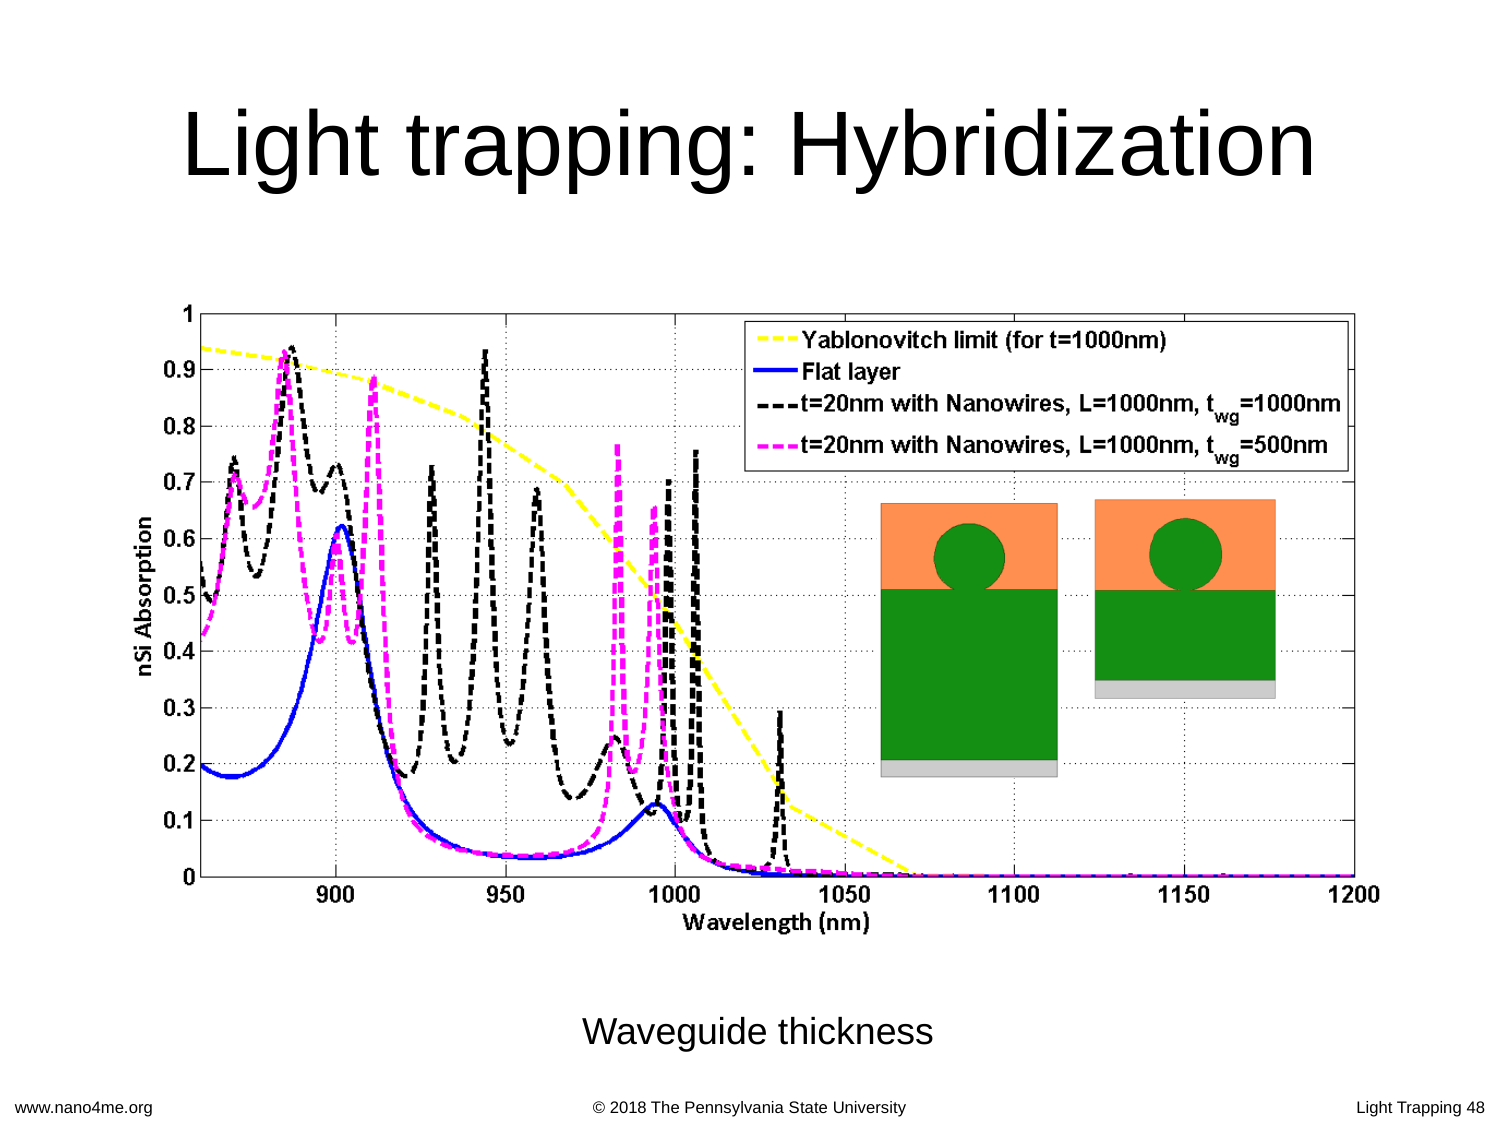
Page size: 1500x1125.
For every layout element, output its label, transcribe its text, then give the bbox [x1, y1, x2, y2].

title Light trapping: Hybridization [75, 45, 1425, 233]
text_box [116, 262, 1401, 953]
text_box Waveguide thickness [567, 1000, 950, 1060]
